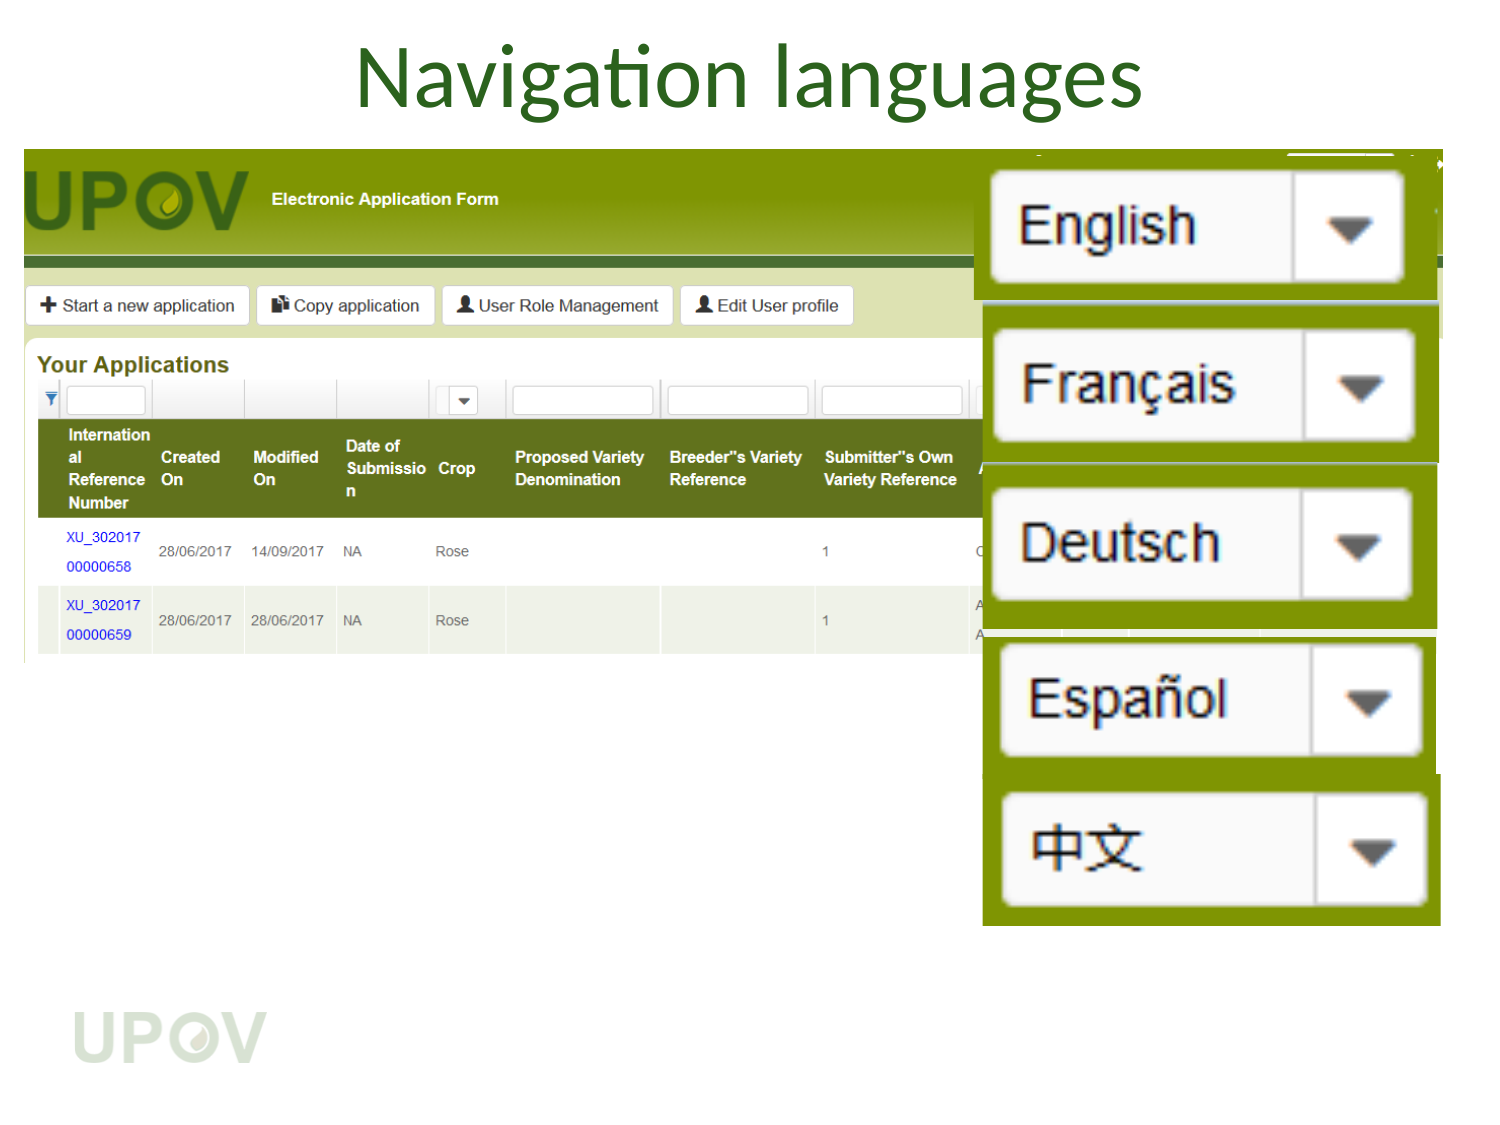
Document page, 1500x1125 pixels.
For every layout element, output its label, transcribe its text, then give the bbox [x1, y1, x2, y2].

picture [24, 149, 1444, 926]
title Navigation languages [75, 24, 1425, 118]
